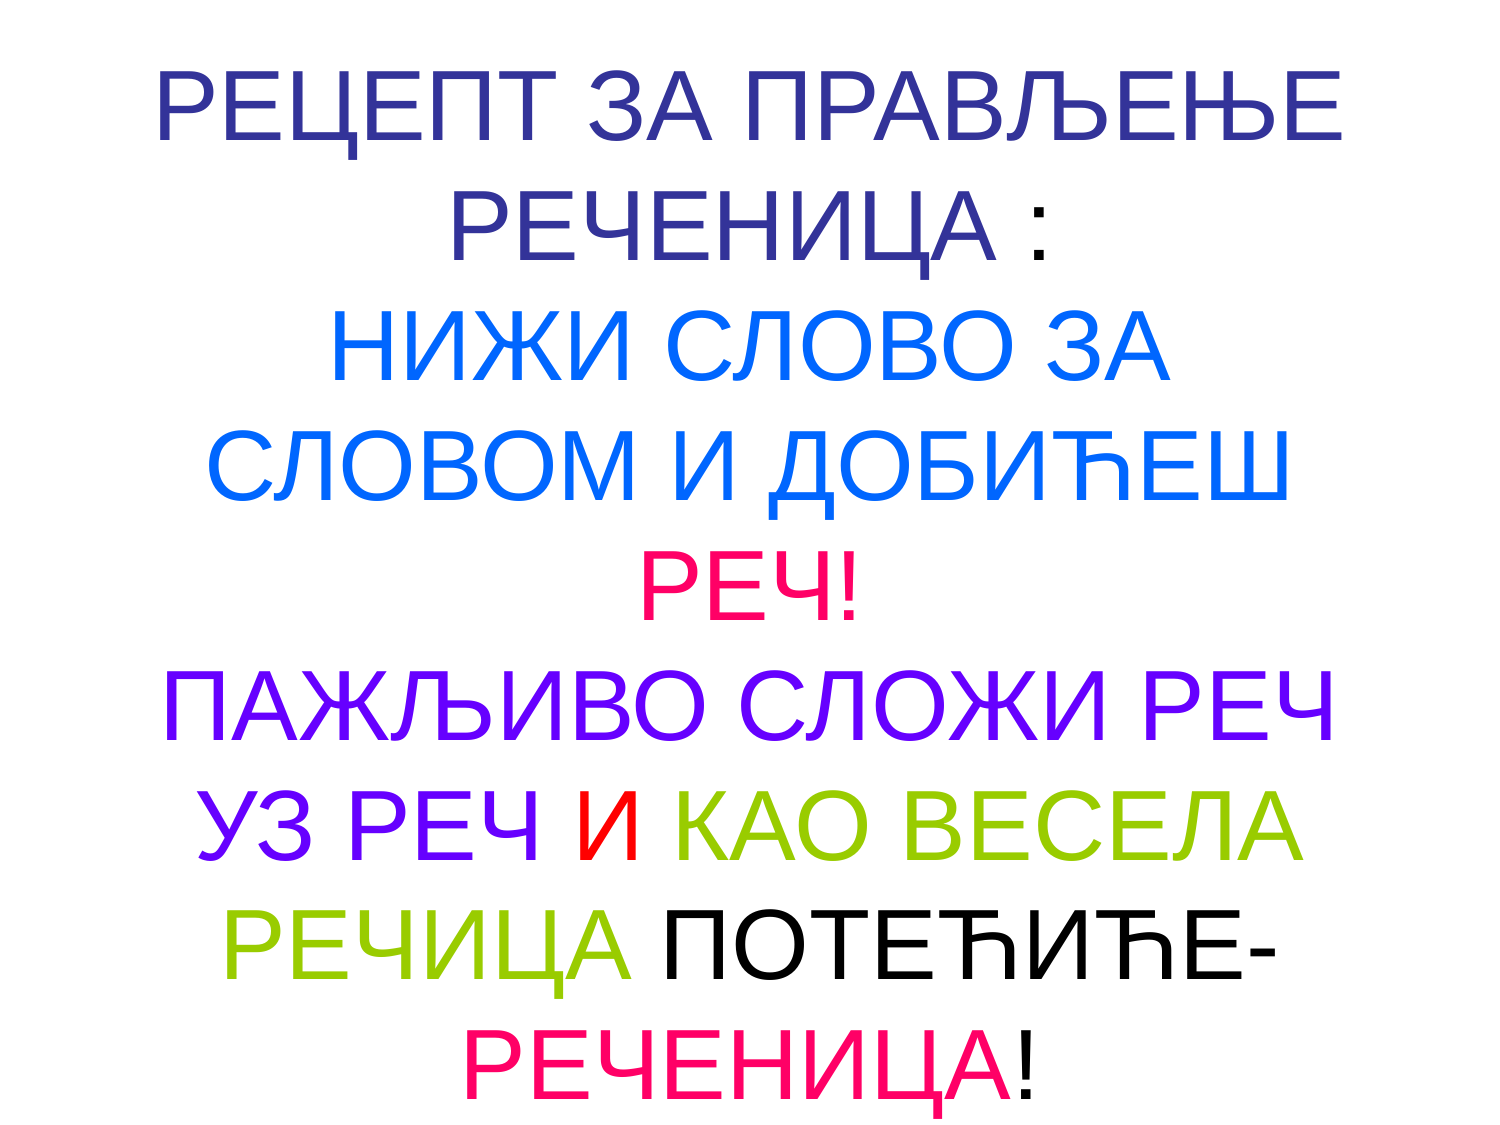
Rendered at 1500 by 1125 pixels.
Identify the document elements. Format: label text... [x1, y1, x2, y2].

title РЕЦЕПТ ЗА ПРАВЉЕЊЕ РЕЧЕНИЦА : НИЖИ СЛОВО ЗА СЛОВОМ И ДОБИЋЕШ РЕЧ! ПАЖЉИВО СЛОЖИ РЕЧ УЗ РЕЧ И КАО ВЕСЕЛА РЕЧИЦА ПОТЕЋИЋЕ-РЕЧЕНИЦА! [112, 349, 1388, 591]
